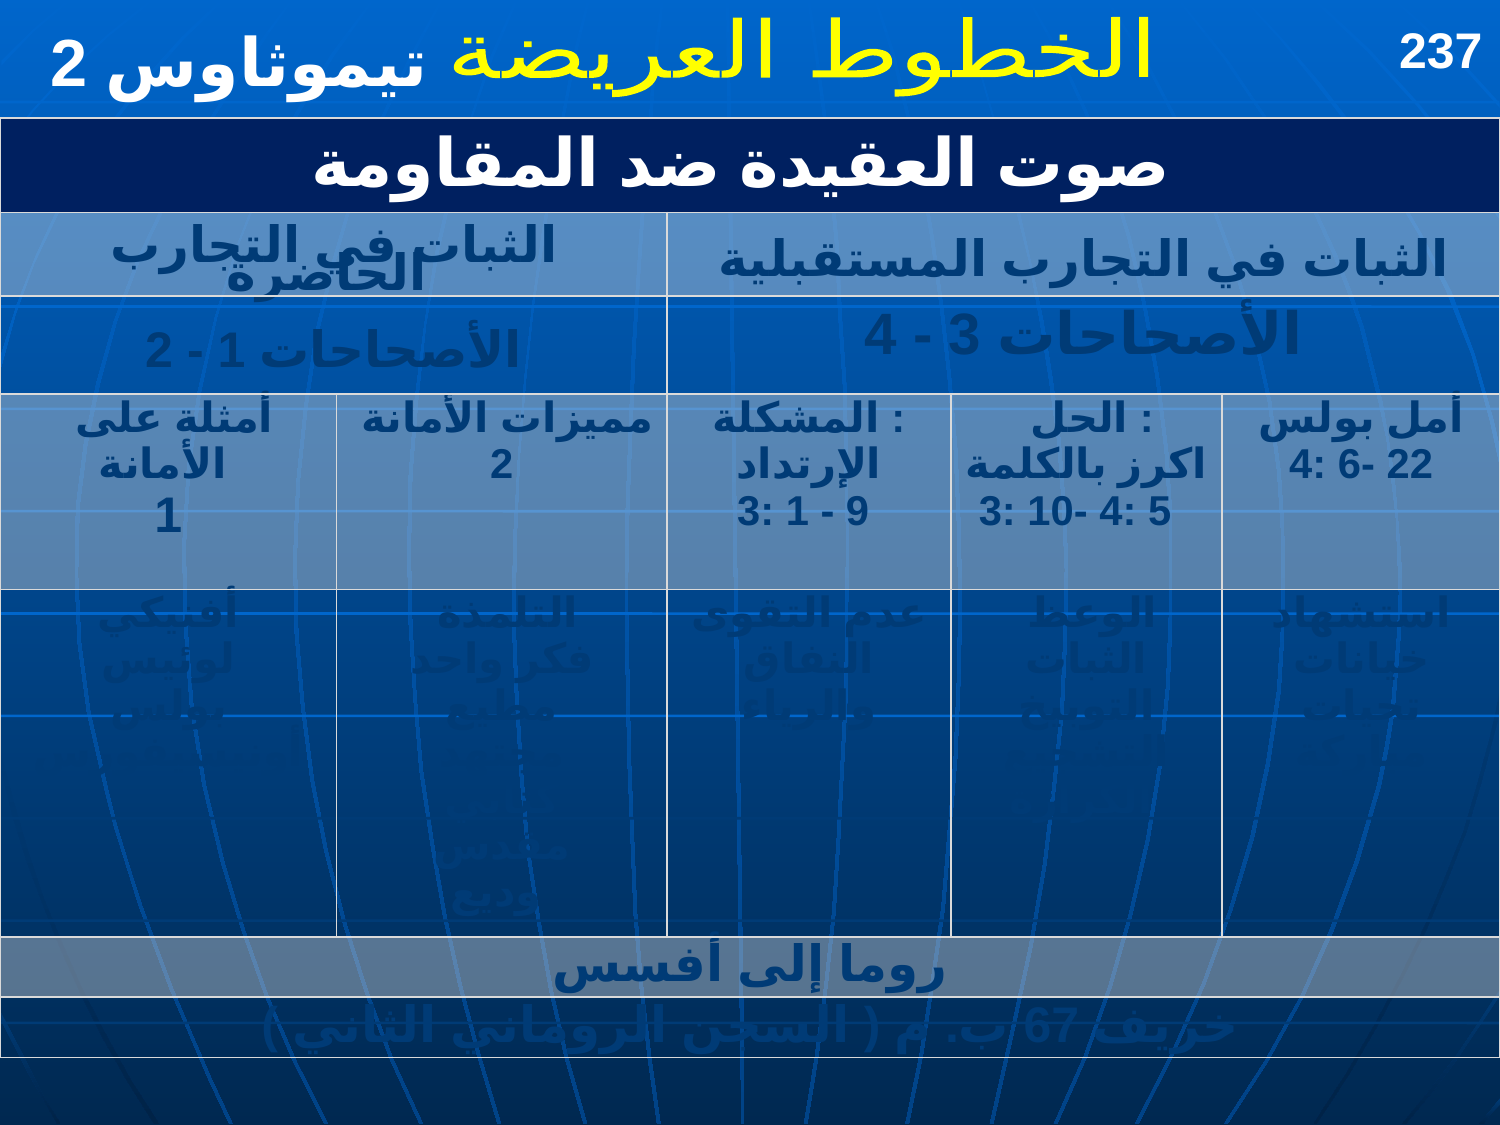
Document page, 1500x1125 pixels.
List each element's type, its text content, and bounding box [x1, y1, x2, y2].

text_box 237 [1384, 10, 1498, 86]
table_cell خريف 67 ب. م ( السجن الروماني الثاني ) [1, 998, 1499, 1057]
table_cell استشهاد خيانات تحيات مباركة [1223, 590, 1499, 936]
table_cell أمل بولس 4: 6- 22 [1223, 395, 1499, 589]
table_cell أفنيكي لوئيس بولس أونيسيفورس [1, 590, 336, 936]
title 2 تيموثاوس [0, 3, 479, 108]
table_cell الأصحاحات 3 - 4 [668, 297, 1499, 393]
table_cell مميزات الأمانة 2 [337, 395, 666, 589]
table_cell المشكلة : الإرتداد 3: 1 - 9 [668, 395, 950, 589]
table_cell أمثلة على الأمانة 1 [1, 395, 336, 589]
table_cell الثبات في التجارب الحاضرة [1, 213, 666, 295]
table_cell الثبات في التجارب المستقبلية [668, 213, 1499, 295]
table_cell عدم التقوى النفاق والرياء [668, 590, 950, 936]
table_header صوت العقيدة ضد المقاومة [1, 119, 1499, 212]
table_cell الأصحاحات 1 - 2 [1, 297, 666, 393]
table_cell التلمذة فكر واحد مطيع مجتهد كتابي مقدس وديع [337, 590, 666, 936]
table_cell روما إلى أفسس [1, 938, 1499, 996]
table_cell الحل : اكرز بالكلمة 3: 10- 4: 5 [952, 395, 1221, 589]
table_cell الوعظ الثبات التوبيخ التشجيع الكرازة [952, 590, 1221, 936]
